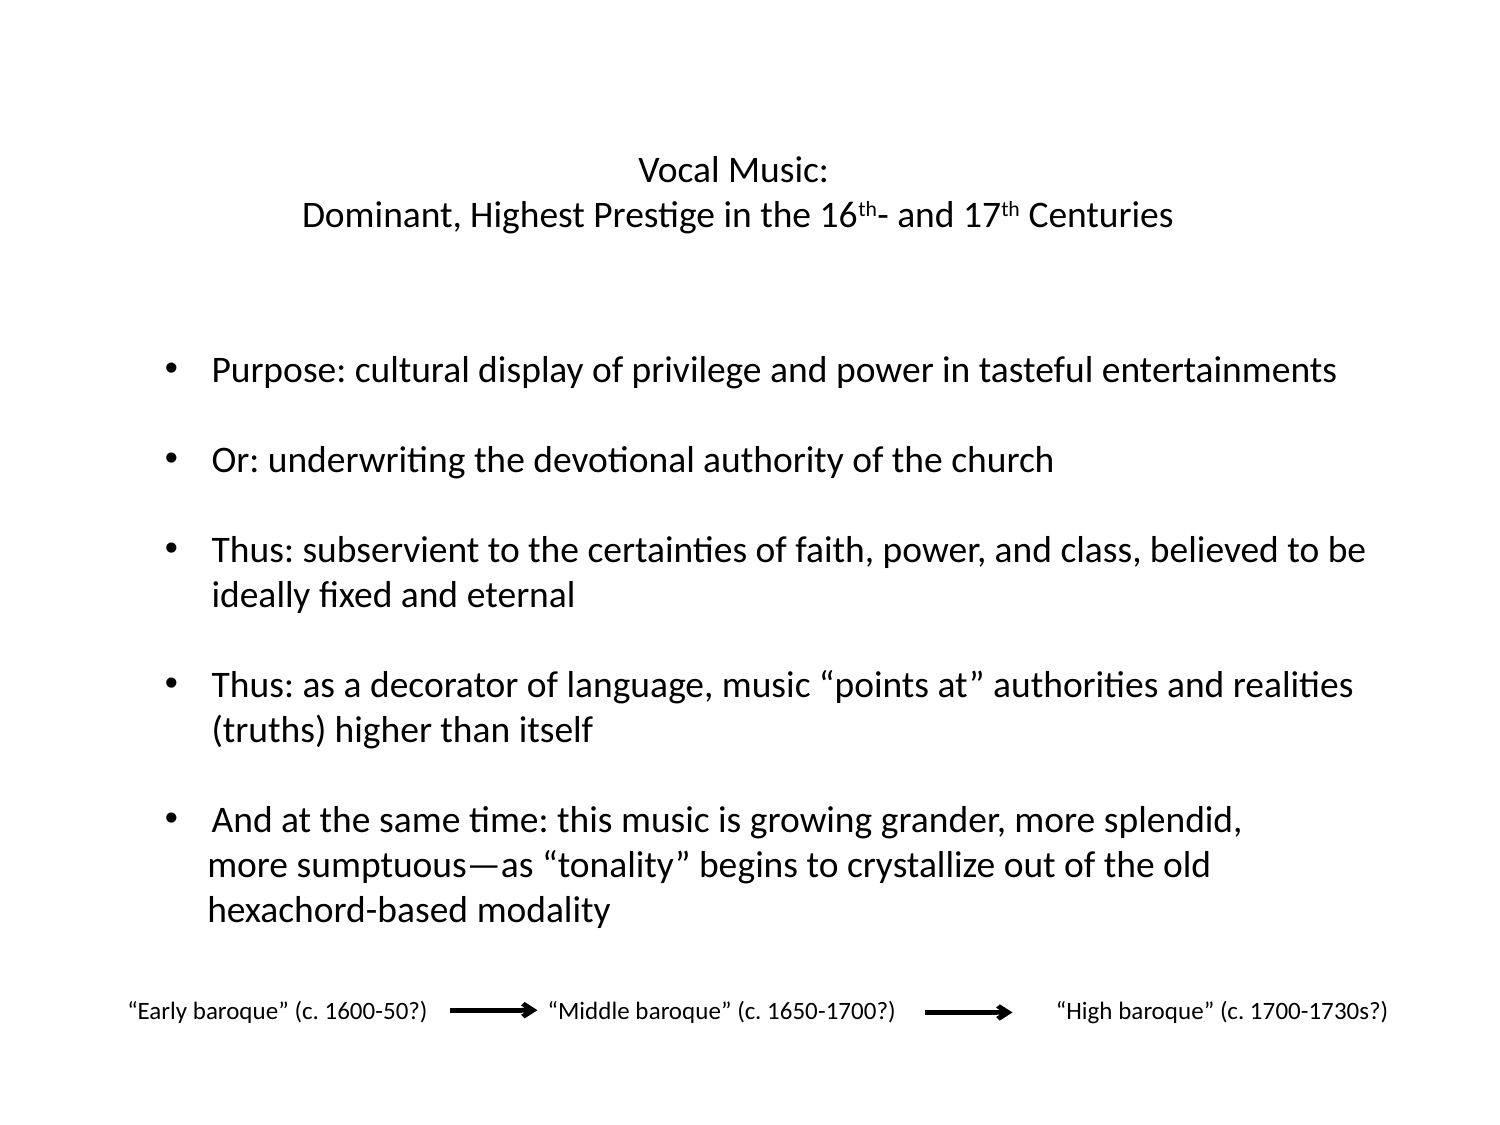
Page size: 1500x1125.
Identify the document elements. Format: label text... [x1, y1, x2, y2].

text_box Vocal Music: Dominant, Highest Prestige in the 16th- and 17th Centuries [237, 137, 1238, 243]
text_box Purpose: cultural display of privilege and power in tasteful entertainments Or: underwriting the devotional authority of the church Thus: subservient to the certainties of faith, power, and class, believed to be ideally fixed and eternal Thus: as a decorator of language, music “points at” authorities and realities (truths) higher than itself And at the same time: this music is growing grander, more splendid, more sumptuous—as “tonality” begins to crystallize out of the old hexachord-based modality [150, 337, 1454, 938]
text_box “Early baroque” (c. 1600-50?) “Middle baroque” (c. 1650-1700?) “High baroque” (c. 1700-1730s?) [112, 987, 1463, 1063]
